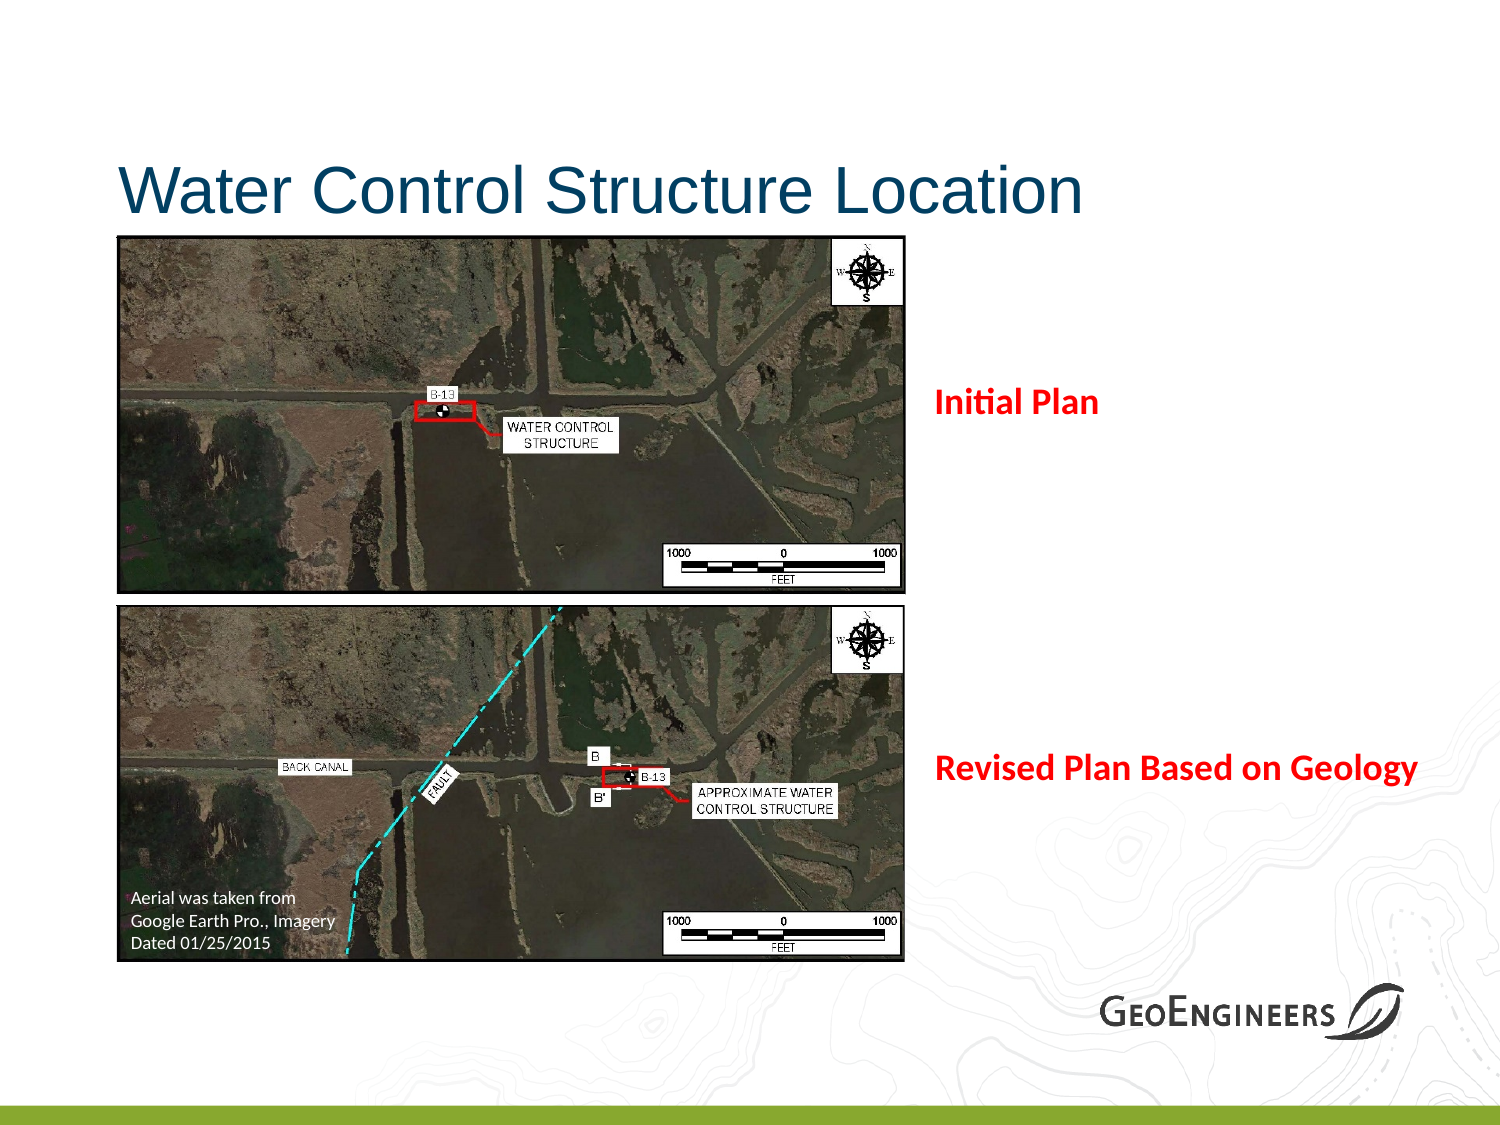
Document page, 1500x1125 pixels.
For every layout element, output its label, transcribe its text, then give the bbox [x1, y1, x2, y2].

picture [116, 605, 1500, 1105]
text_box Revised Plan Based on Geology [920, 735, 1435, 796]
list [116, 235, 906, 595]
title Water Control Structure Location [103, 18, 1397, 236]
text_box Initial Plan [919, 369, 1115, 430]
